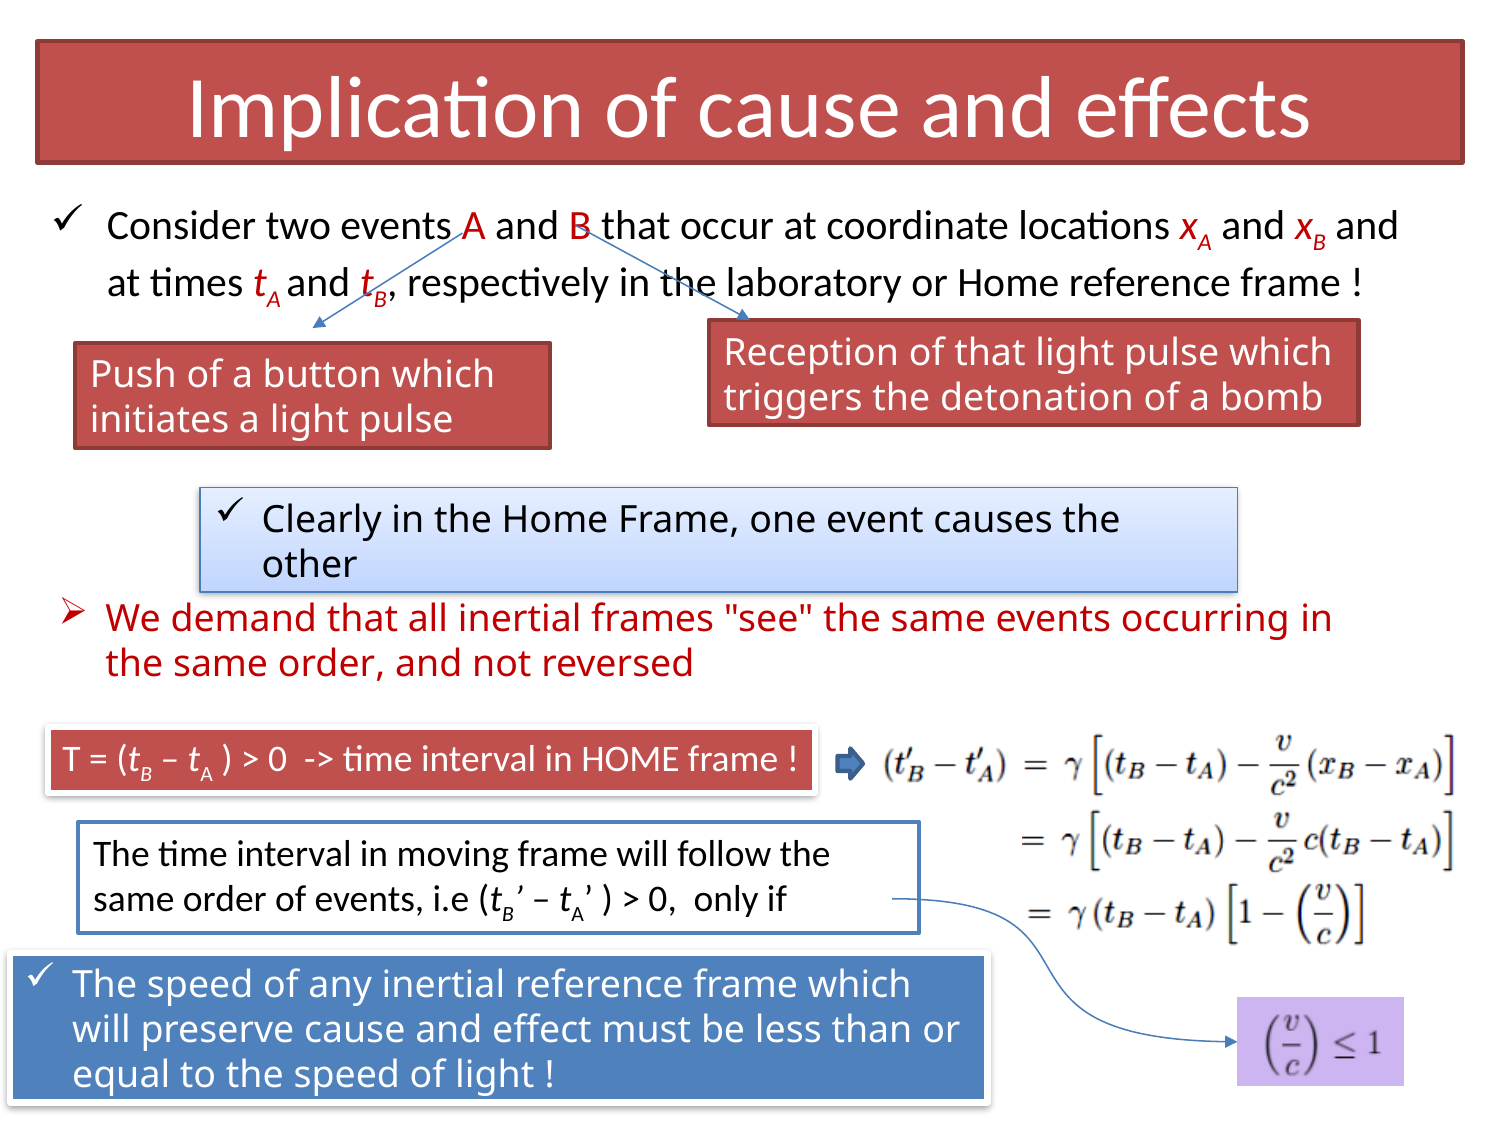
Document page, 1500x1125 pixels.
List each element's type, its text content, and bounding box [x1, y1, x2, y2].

text_box Clearly in the Home Frame, one event causes the other [199, 487, 1238, 586]
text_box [574, 224, 751, 321]
picture [1237, 997, 1405, 1086]
picture [1017, 878, 1393, 952]
text_box Reception of that light pulse which triggers the detonation of a bomb [707, 318, 1361, 427]
text_box [835, 746, 865, 781]
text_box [312, 232, 463, 329]
text_box T = (tB – tA ) > 0 -> time interval in HOME frame ! [45, 724, 818, 796]
title Implication of cause and effects [35, 39, 1465, 165]
text_box We demand that all inertial frames "see" the same events occurring in the same order, and not reversed [43, 586, 1394, 692]
text_box Push of a button which initiates a light pulse [73, 341, 552, 450]
text_box The speed of any inertial reference frame which will preserve cause and effect must be less than or equal to the speed of light ! [7, 950, 991, 1106]
text_box The time interval in moving frame will follow the same order of events, i.e (tB’ – tA’ ) > 0, only if [76, 820, 921, 935]
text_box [891, 898, 1238, 1043]
list Consider two events A and B that occur at coordinate locations xA and xB and at times tA and tB, respectively in the laboratory or Home reference frame ! [35, 190, 1436, 304]
picture [872, 726, 1469, 877]
